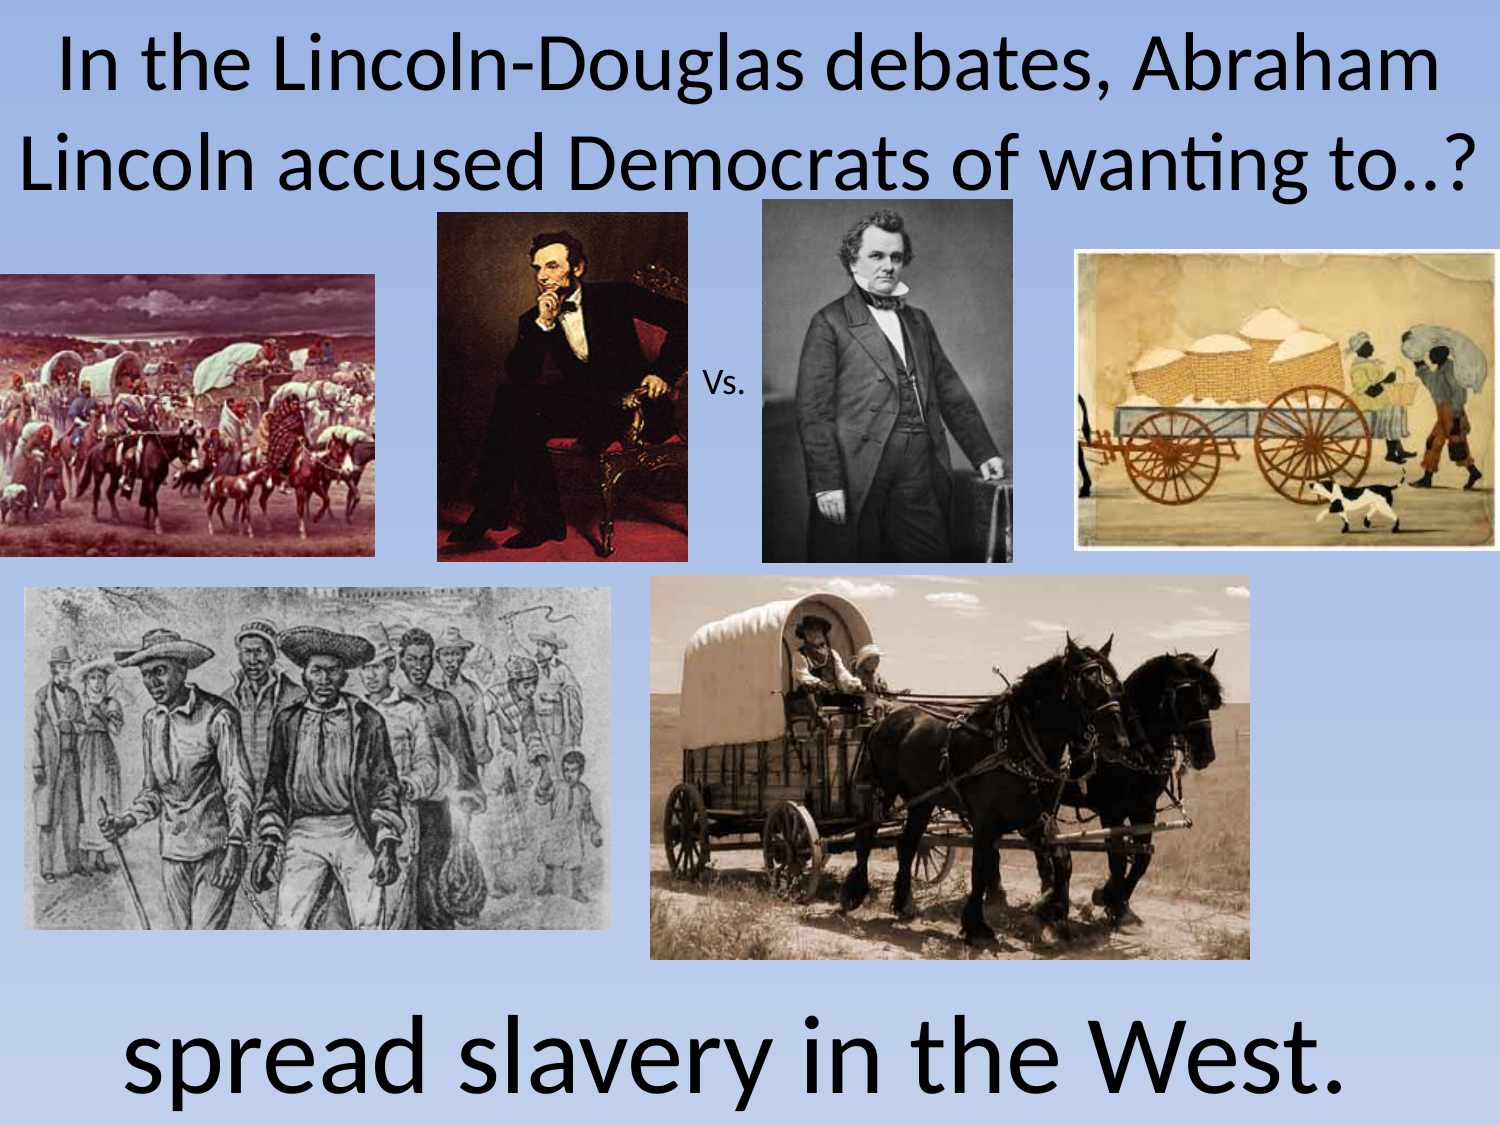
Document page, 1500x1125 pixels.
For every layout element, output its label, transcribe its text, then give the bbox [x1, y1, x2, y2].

picture [649, 575, 1251, 960]
text_box spread slavery in the West. [106, 973, 1391, 1124]
picture [0, 274, 376, 557]
text_box In the Lincoln-Douglas debates, Abraham Lincoln accused Democrats of wanting to..? [0, 0, 1500, 215]
picture [762, 199, 1013, 563]
picture [1074, 249, 1500, 551]
text_box Vs. [691, 349, 757, 410]
picture [437, 212, 688, 562]
picture [24, 587, 612, 930]
